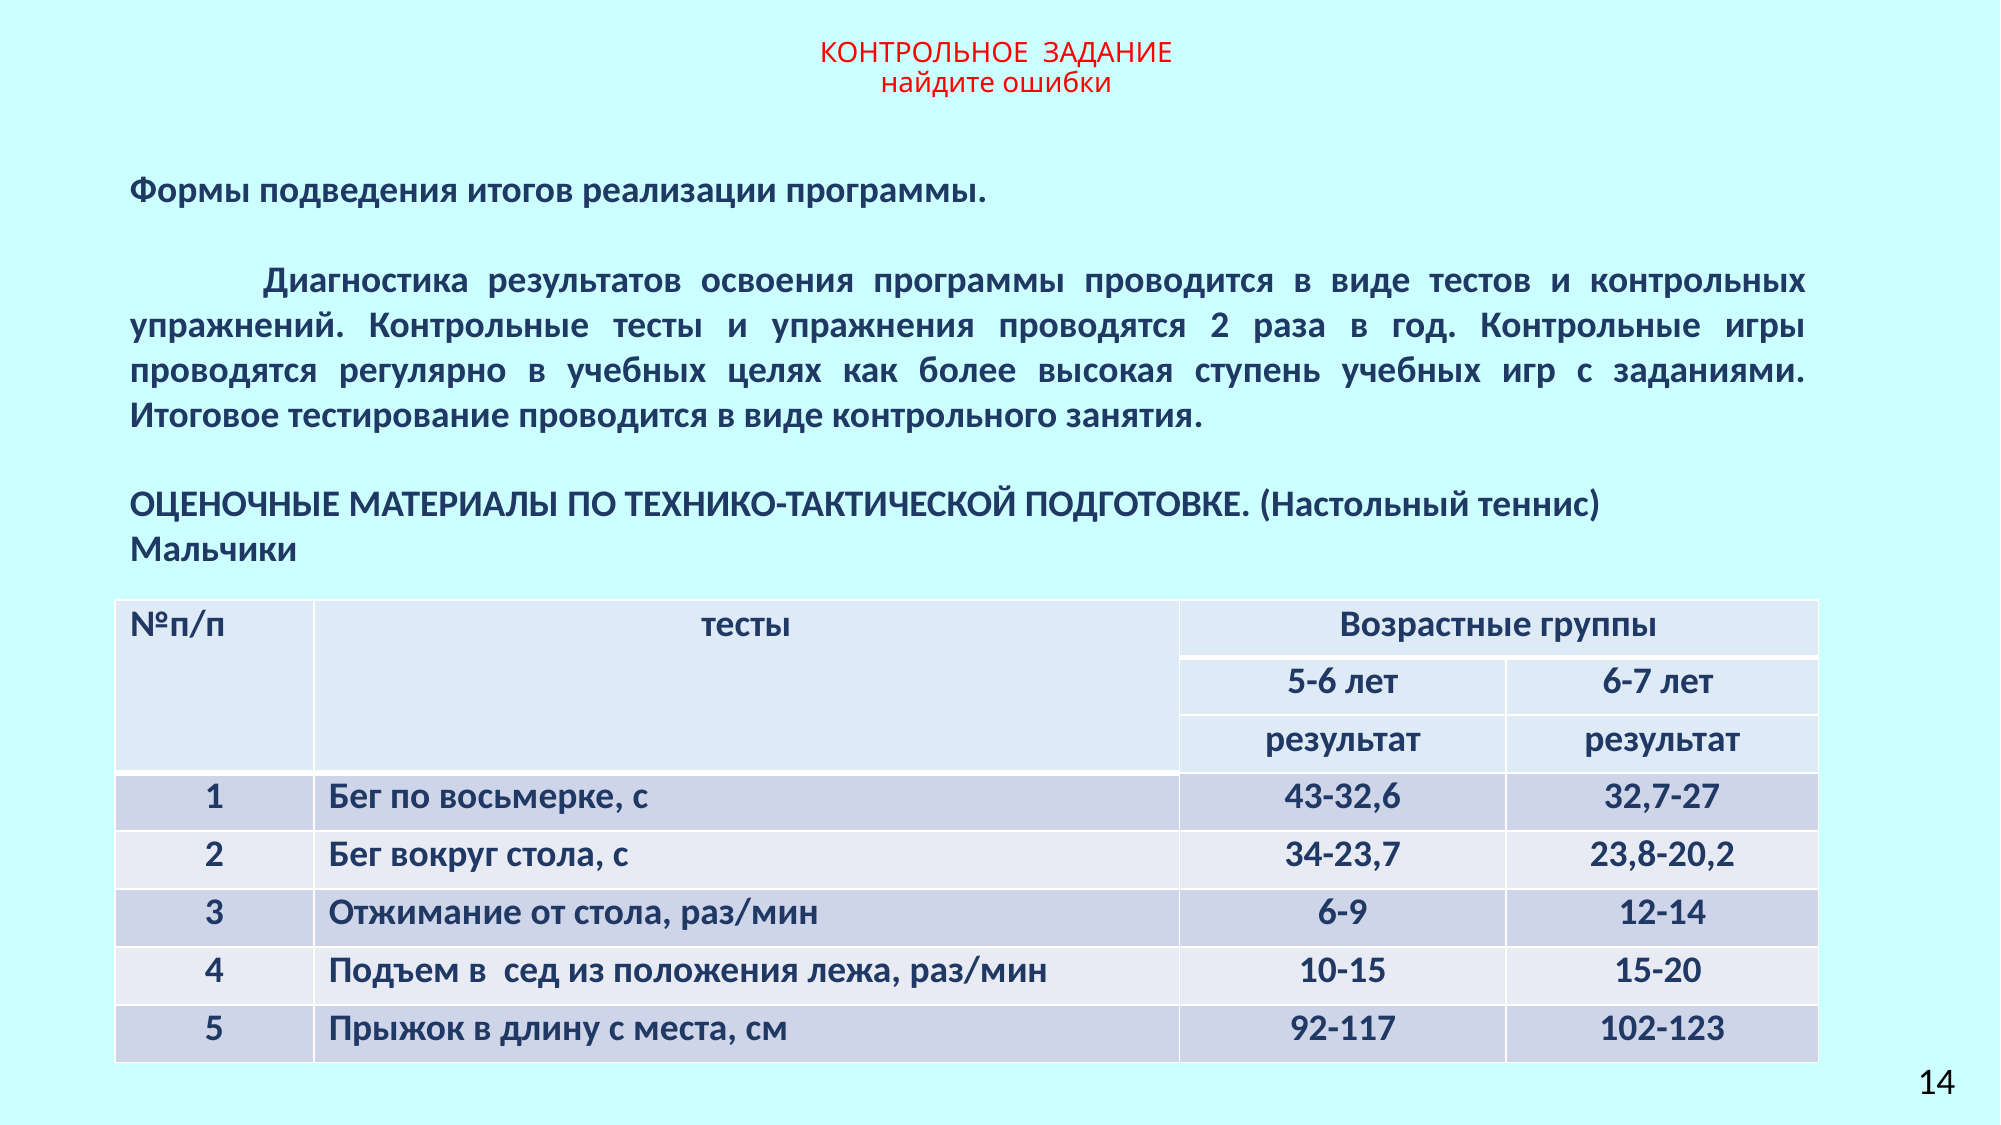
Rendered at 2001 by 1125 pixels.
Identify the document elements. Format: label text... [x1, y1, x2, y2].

table_header №п/п [116, 601, 313, 770]
table_cell 102-123 [1507, 1006, 1818, 1062]
table_cell результат [1180, 716, 1505, 772]
table_header Возрастные группы [1180, 601, 1818, 655]
table_cell 5 [116, 1006, 313, 1062]
table_cell Прыжок в длину с места, см [315, 1006, 1179, 1062]
title КОНТРОЛЬНОЕ ЗАДАНИЕ найдите ошибки [137, 0, 1863, 106]
text_box ОЦЕНОЧНЫЕ МАТЕРИАЛЫ ПО ТЕХНИКО-ТАКТИЧЕСКОЙ ПОДГОТОВКЕ. (Настольный теннис) Мальчики [115, 471, 1711, 577]
table_cell 43-32,6 [1180, 774, 1505, 830]
table_cell Отжимание от стола, раз/мин [315, 890, 1179, 946]
table_cell 12-14 [1507, 890, 1818, 946]
table_cell 32,7-27 [1507, 774, 1818, 830]
table_cell 1 [116, 776, 313, 830]
text_box Формы подведения итогов реализации программы. Диагностика результатов освоения программы проводится в виде тестов и контрольных упражнений. Контрольные тесты и упражнения проводятся 2 раза в год. Контрольные игры проводятся регулярно в учебных целях как более высокая ступень учебных игр с заданиями. Итоговое тестирование проводится в виде контрольного занятия. [115, 157, 1823, 442]
table_cell 92-117 [1180, 1006, 1505, 1062]
table_cell 4 [116, 948, 313, 1004]
table_cell результат [1507, 716, 1818, 772]
table_cell 10-15 [1180, 948, 1505, 1004]
table_cell 2 [116, 832, 313, 888]
table_cell 5-6 лет [1180, 660, 1505, 714]
table_cell 6-7 лет [1507, 660, 1818, 714]
table_cell Бег по восьмерке, с [315, 776, 1179, 830]
text_box 14 [1902, 1049, 1971, 1110]
table_cell Подъем в сед из положения лежа, раз/мин [315, 948, 1179, 1004]
table_cell 34-23,7 [1180, 832, 1505, 888]
table_cell 15-20 [1507, 948, 1818, 1004]
table_header тесты [315, 601, 1179, 770]
table_cell Бег вокруг стола, с [315, 832, 1179, 888]
table_cell 6-9 [1180, 890, 1505, 946]
table_cell 23,8-20,2 [1507, 832, 1818, 888]
table_cell 3 [116, 890, 313, 946]
